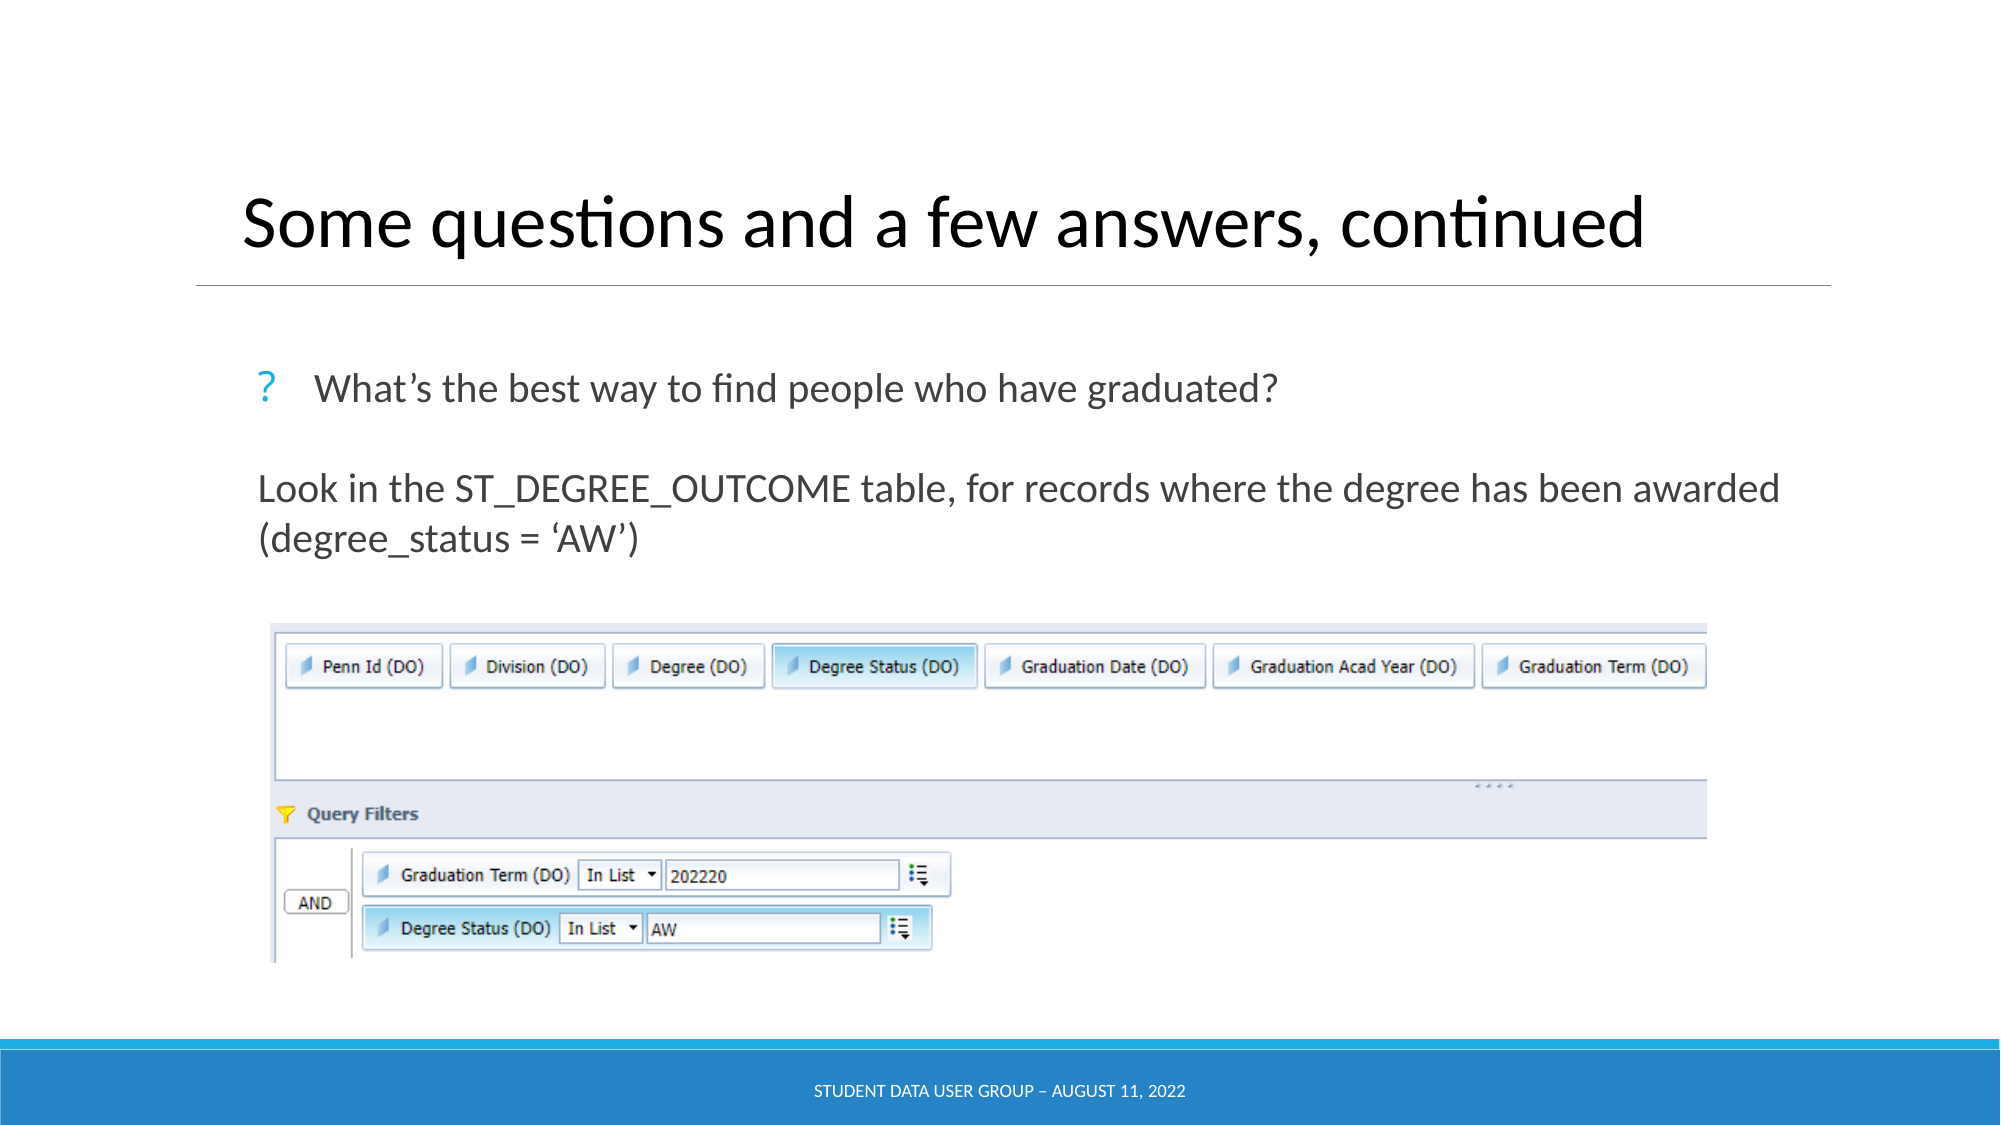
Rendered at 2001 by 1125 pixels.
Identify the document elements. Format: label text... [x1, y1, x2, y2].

title Some questions and a few answers, continued [180, 31, 1830, 270]
text_box Student Data User Group – august 11, 2022 [604, 1059, 1396, 1120]
list What’s the best way to find people who have graduated? Look in the ST_DEGREE_OUTCOME table, for records where the degree has been awarded (degree_status = ‘AW’) [180, 302, 1830, 963]
picture [270, 623, 1708, 964]
